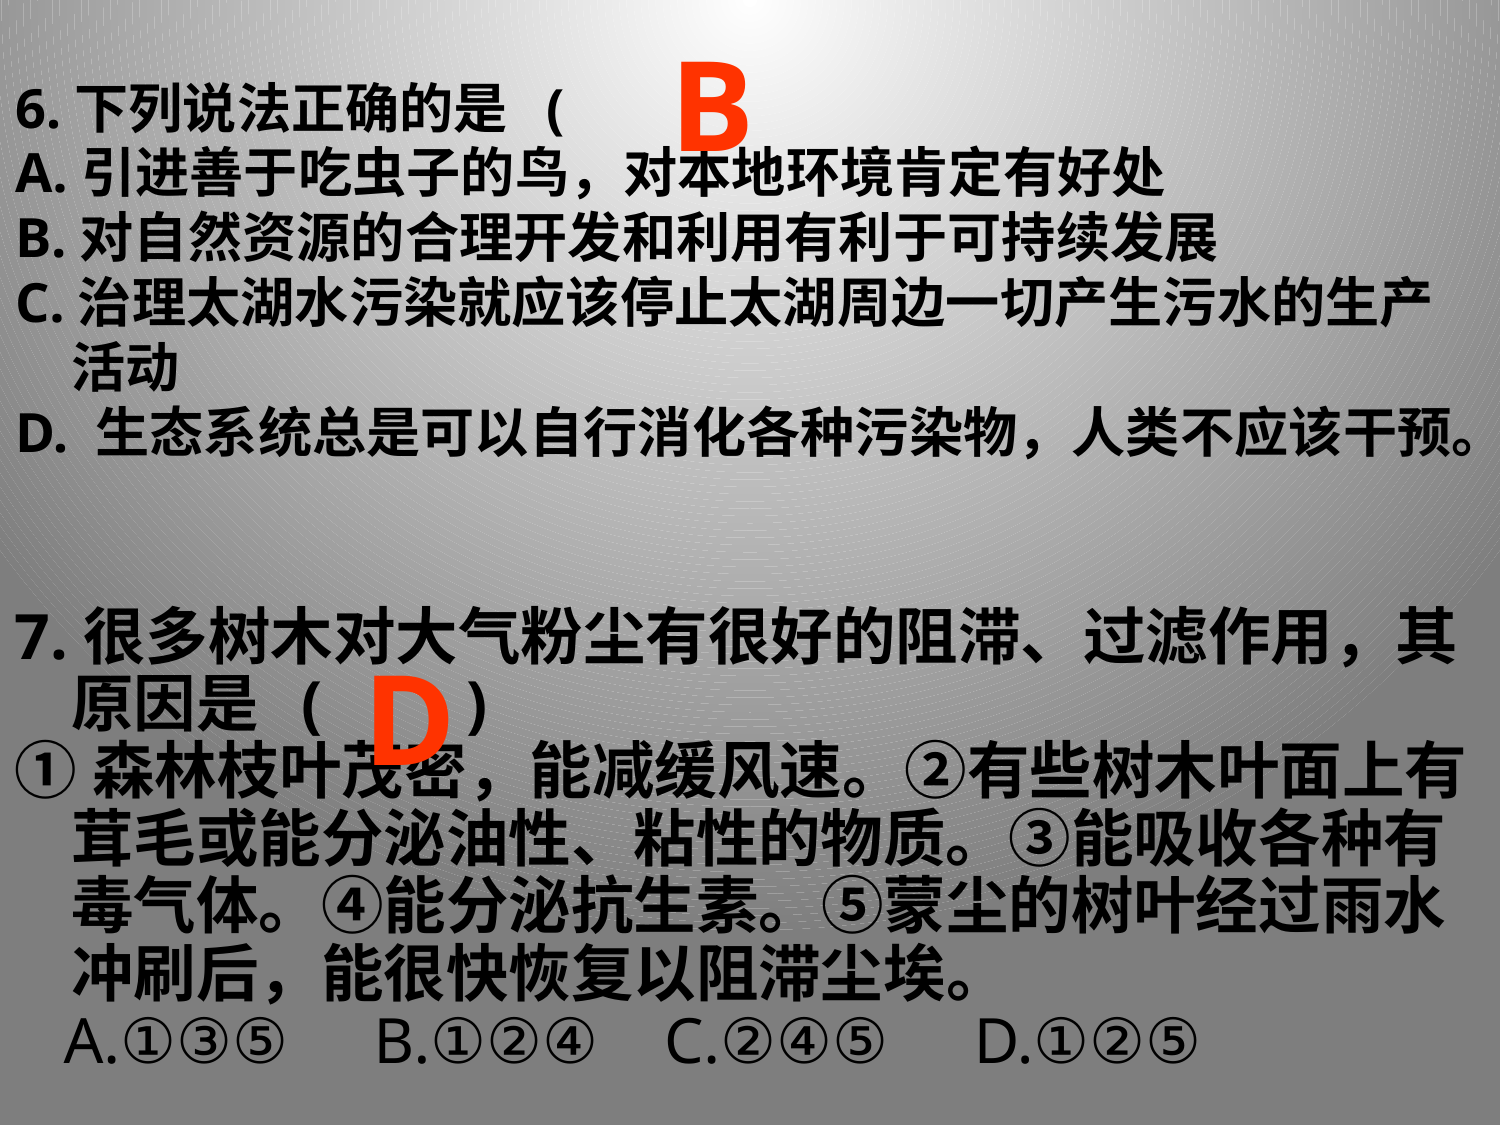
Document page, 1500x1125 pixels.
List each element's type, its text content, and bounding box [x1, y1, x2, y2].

text_box D [348, 633, 467, 798]
list 6.下列说法正确的是 ( ) A.引进善于吃虫子的鸟，对本地环境肯定有好处 B.对自然资源的合理开发和利用有利于可持续发展 C.治理太湖水污染就应该停止太湖周边一切产生污水的生产活动 D. 生态系统总是可以自行消化各种污染物，人类不应该干预。 [0, 66, 1500, 551]
text_box B [655, 19, 790, 184]
text_box 7.很多树木对大气粉尘有很好的阻滞、过滤作用，其原因是 ( ) ①森林枝叶茂密，能减缓风速。②有些树木叶面上有茸毛或能分泌油性、粘性的物质。③能吸收各种有毒气体。④能分泌抗生素。⑤蒙尘的树叶经过雨水冲刷后，能很快恢复以阻滞尘埃。 A.①③⑤ B.①②④ C.②④⑤ D.①②⑤ [0, 597, 1500, 1083]
